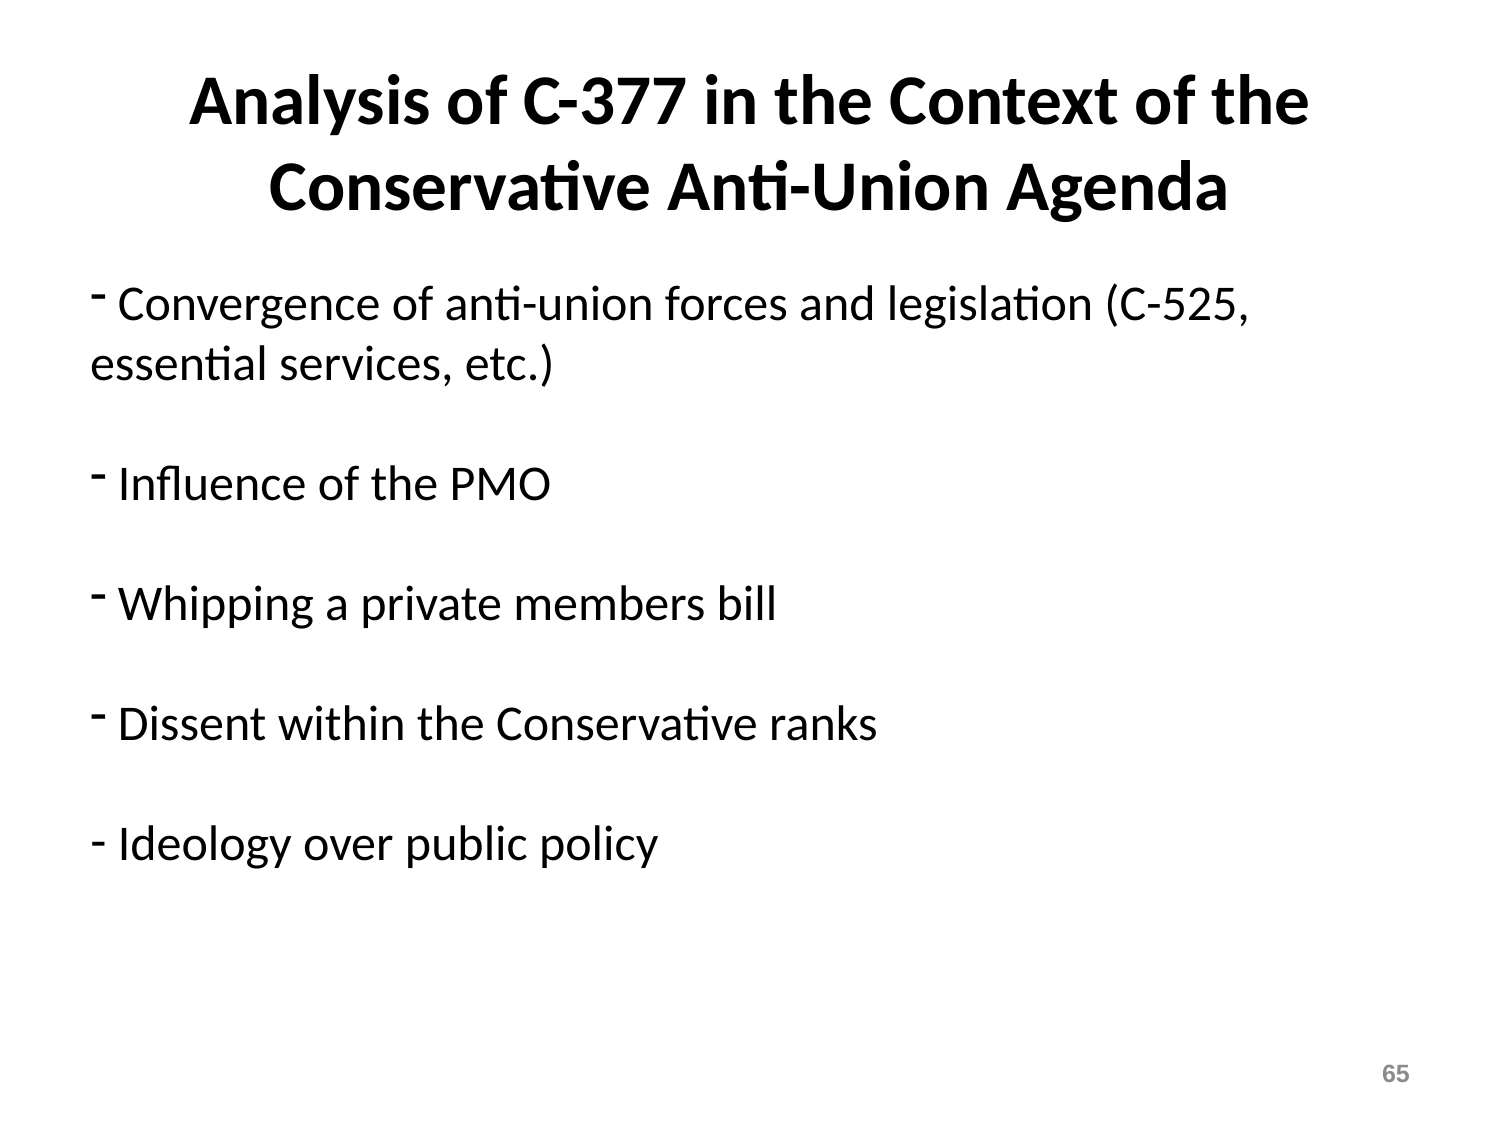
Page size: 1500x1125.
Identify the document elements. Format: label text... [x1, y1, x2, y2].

list Convergence of anti-union forces and legislation (C-525, essential services, etc.) Influence of the PMO Whipping a private members bill Dissent within the Conservative ranks Ideology over public policy [75, 262, 1425, 1005]
title Analysis of C-377 in the Context of the Conservative Anti-Union Agenda [75, 45, 1425, 233]
slide_number 65 [1074, 1042, 1425, 1103]
